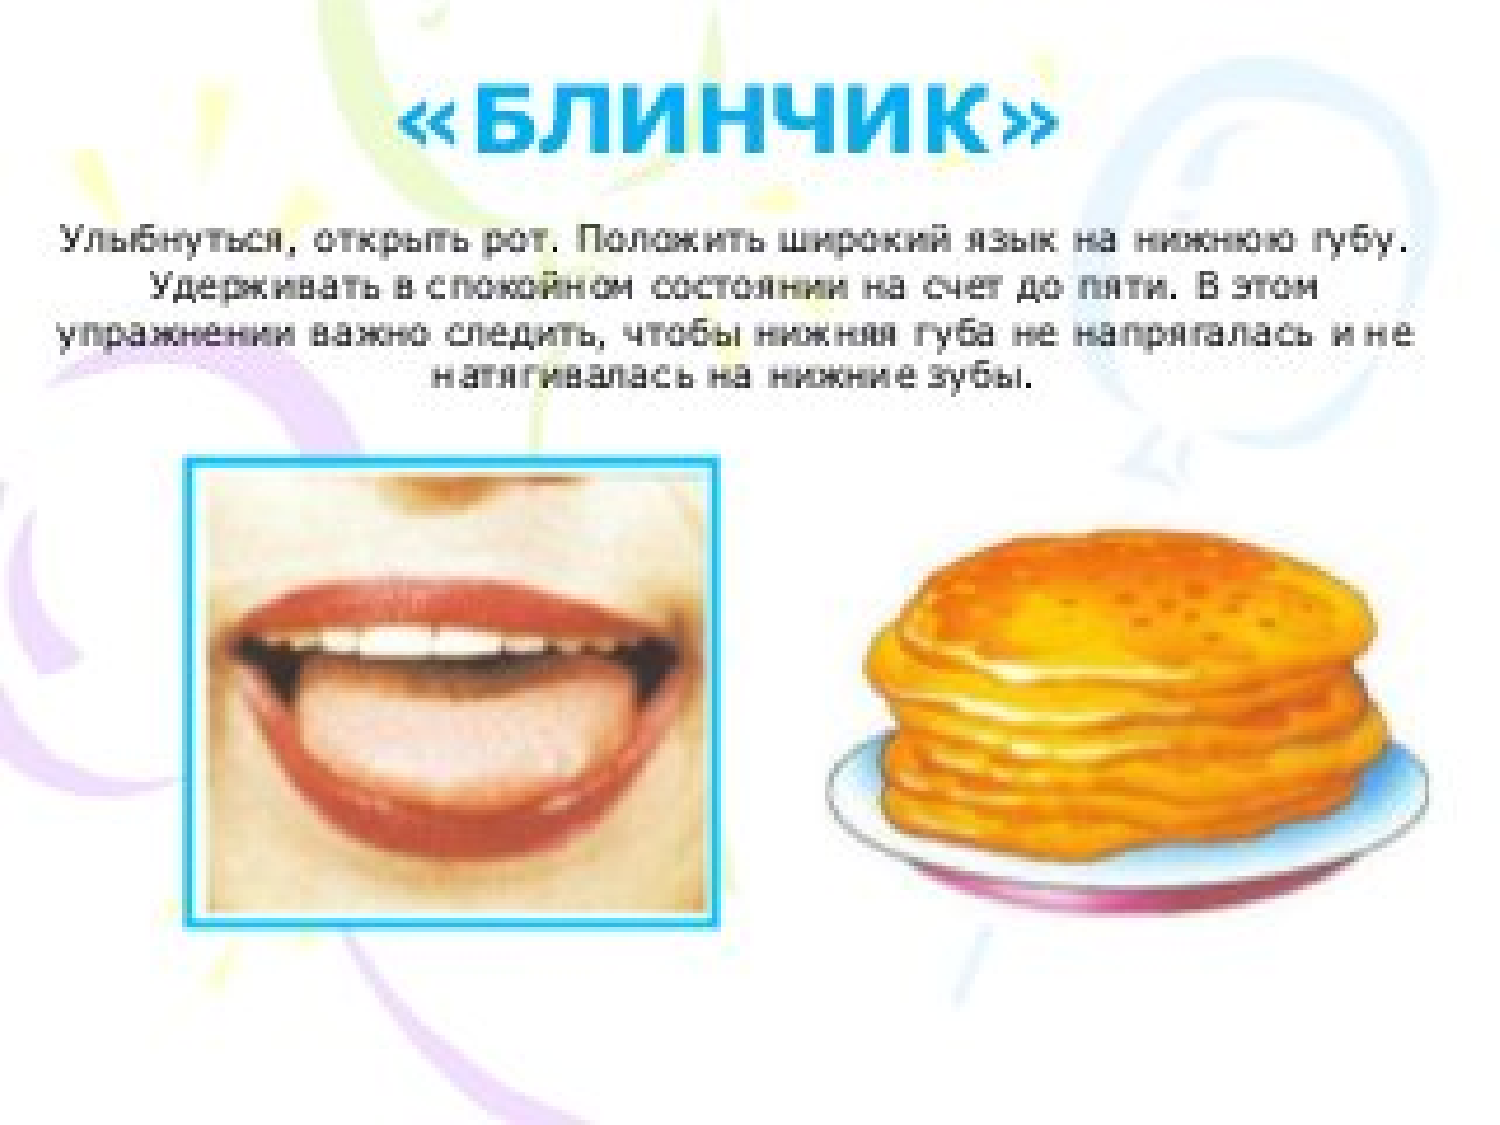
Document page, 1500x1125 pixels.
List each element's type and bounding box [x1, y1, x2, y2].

list [0, 0, 1500, 1125]
